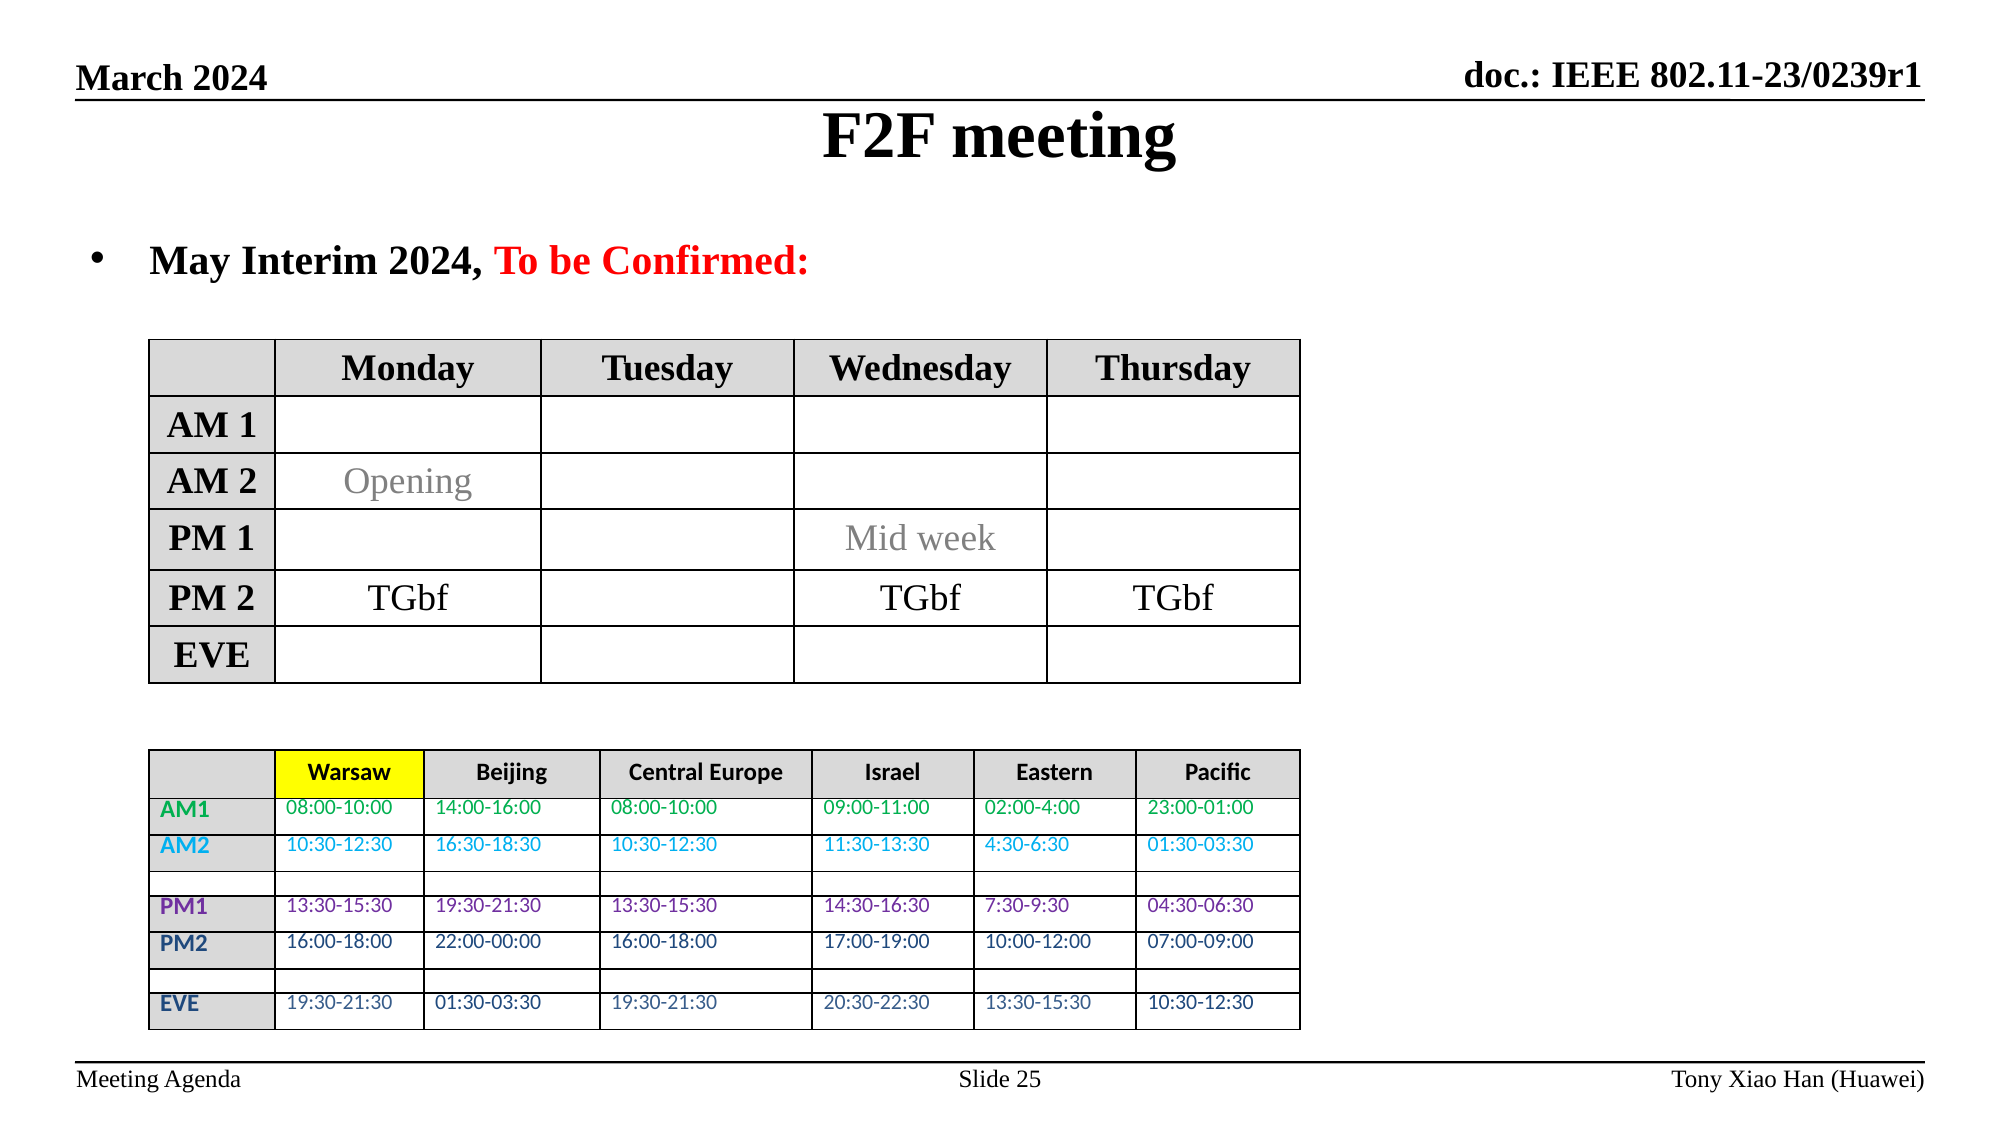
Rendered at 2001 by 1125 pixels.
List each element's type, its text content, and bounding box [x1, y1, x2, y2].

table_cell [150, 872, 274, 895]
table_header Warsaw [276, 751, 423, 798]
text_box F2F meeting [0, 87, 2000, 175]
table_cell [795, 627, 1046, 682]
table_cell 14:30-16:30 [813, 897, 973, 931]
table_cell 23:00-01:00 [1137, 799, 1299, 834]
table_cell [276, 510, 540, 569]
table_cell [542, 397, 793, 452]
table_cell [975, 872, 1135, 895]
table_cell [1048, 627, 1299, 682]
table_header [150, 340, 274, 395]
table_cell 01:30-03:30 [1137, 836, 1299, 871]
table_header Tuesday [542, 340, 793, 395]
table_cell [1048, 510, 1299, 569]
table_cell Opening [276, 454, 540, 508]
table_cell 14:00-16:00 [425, 799, 599, 834]
table_cell [276, 872, 423, 895]
table_cell 10:30-12:30 [276, 836, 423, 871]
table_cell 10:00-12:00 [975, 933, 1135, 968]
table_cell PM 2 [150, 571, 274, 625]
table_cell 13:30-15:30 [276, 897, 423, 931]
table_cell 4:30-6:30 [975, 836, 1135, 871]
table_cell 13:30-15:30 [975, 994, 1135, 1029]
table_cell 08:00-10:00 [601, 799, 811, 834]
table_cell [1048, 397, 1299, 452]
table_cell [795, 397, 1046, 452]
table_cell 04:30-06:30 [1137, 897, 1299, 931]
table_cell 13:30-15:30 [601, 897, 811, 931]
table_cell PM2 [150, 933, 274, 968]
table_cell 16:00-18:00 [276, 933, 423, 968]
table_cell 19:30-21:30 [601, 994, 811, 1029]
table_cell [601, 970, 811, 992]
table_cell [975, 970, 1135, 992]
table_cell AM1 [150, 799, 274, 834]
table_cell [542, 627, 793, 682]
table_cell 16:30-18:30 [425, 836, 599, 871]
table_header Eastern [975, 751, 1135, 798]
table_cell [425, 872, 599, 895]
text_box May Interim 2024, To be Confirmed: [75, 224, 1150, 363]
table_cell 19:30-21:30 [425, 897, 599, 931]
table_cell Mid week [795, 510, 1046, 569]
table_cell 01:30-03:30 [425, 994, 599, 1029]
table_cell [276, 627, 540, 682]
table_cell [1048, 454, 1299, 508]
table_cell TGbf [276, 571, 540, 625]
table_cell 22:00-00:00 [425, 933, 599, 968]
table_cell TGbf [1048, 571, 1299, 625]
table_cell [601, 872, 811, 895]
table_cell PM 1 [150, 510, 274, 569]
table_cell [276, 397, 540, 452]
table_cell 7:30-9:30 [975, 897, 1135, 931]
table_cell [813, 970, 973, 992]
table_cell [813, 872, 973, 895]
table_header Central Europe [601, 751, 811, 798]
table_cell [425, 970, 599, 992]
table_header Pacific [1137, 751, 1299, 798]
table_cell EVE [150, 994, 274, 1029]
table_cell [150, 970, 274, 992]
table_cell [276, 970, 423, 992]
table_header [150, 751, 274, 798]
table_cell 10:30-12:30 [601, 836, 811, 871]
table_cell 02:00-4:00 [975, 799, 1135, 834]
table_cell [542, 571, 793, 625]
table_cell 08:00-10:00 [276, 799, 423, 834]
table_cell [795, 454, 1046, 508]
table_cell 11:30-13:30 [813, 836, 973, 871]
table_cell [1137, 970, 1299, 992]
table_cell [542, 510, 793, 569]
table_cell 17:00-19:00 [813, 933, 973, 968]
table_cell TGbf [795, 571, 1046, 625]
table_cell 20:30-22:30 [813, 994, 973, 1029]
table_cell EVE [150, 627, 274, 682]
table_cell AM2 [150, 836, 274, 871]
table_header Thursday [1048, 340, 1299, 395]
table_header Wednesday [795, 340, 1046, 395]
table_cell [542, 454, 793, 508]
table_cell PM1 [150, 897, 274, 931]
table_cell [1137, 872, 1299, 895]
table_cell 09:00-11:00 [813, 799, 973, 834]
table_cell 16:00-18:00 [601, 933, 811, 968]
table_header Beijing [425, 751, 599, 798]
table_cell 07:00-09:00 [1137, 933, 1299, 968]
table_cell 19:30-21:30 [276, 994, 423, 1029]
table_cell AM 2 [150, 454, 274, 508]
table_cell AM 1 [150, 397, 274, 452]
table_cell 10:30-12:30 [1137, 994, 1299, 1029]
table_header Monday [276, 340, 540, 395]
table_header Israel [813, 751, 973, 798]
